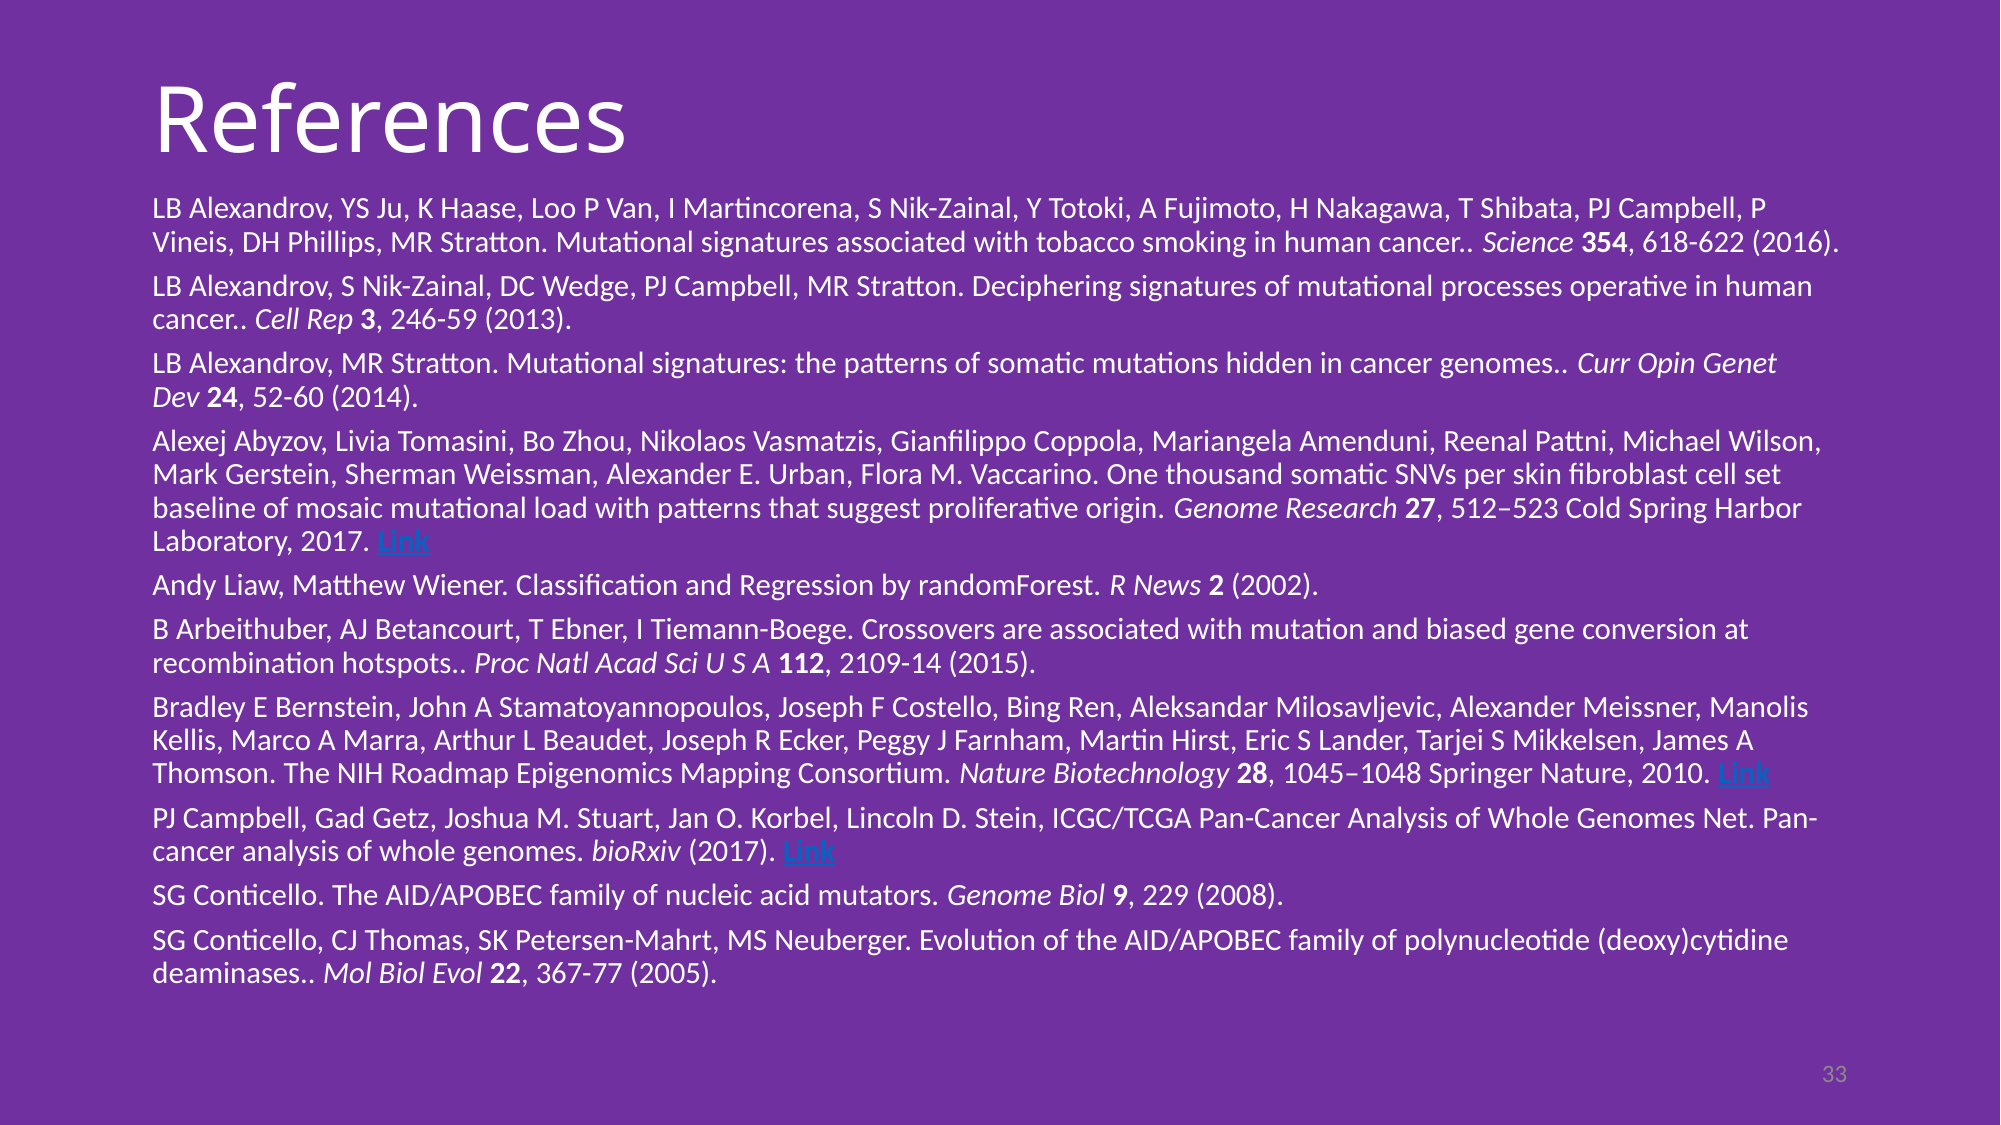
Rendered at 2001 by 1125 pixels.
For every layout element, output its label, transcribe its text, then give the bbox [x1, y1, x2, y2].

list LB Alexandrov, YS Ju, K Haase, Loo P Van, I Martincorena, S Nik-Zainal, Y Totoki, A Fujimoto, H Nakagawa, T Shibata, PJ Campbell, P Vineis, DH Phillips, MR Stratton. Mutational signatures associated with tobacco smoking in human cancer.. Science 354, 618-622 (2016). LB Alexandrov, S Nik-Zainal, DC Wedge, PJ Campbell, MR Stratton. Deciphering signatures of mutational processes operative in human cancer.. Cell Rep 3, 246-59 (2013). LB Alexandrov, MR Stratton. Mutational signatures: the patterns of somatic mutations hidden in cancer genomes.. Curr Opin Genet Dev 24, 52-60 (2014). Alexej Abyzov, Livia Tomasini, Bo Zhou, Nikolaos Vasmatzis, Gianfilippo Coppola, Mariangela Amenduni, Reenal Pattni, Michael Wilson, Mark Gerstein, Sherman Weissman, Alexander E. Urban, Flora M. Vaccarino. One thousand somatic SNVs per skin fibroblast cell set baseline of mosaic mutational load with patterns that suggest proliferative origin. Genome Research 27, 512–523 Cold Spring Harbor Laboratory, 2017. Link Andy Liaw, Matthew Wiener. Classification and Regression by randomForest. R News 2 (2002). B Arbeithuber, AJ Betancourt, T Ebner, I Tiemann-Boege. Crossovers are associated with mutation and biased gene conversion at recombination hotspots.. Proc Natl Acad Sci U S A 112, 2109-14 (2015). Bradley E Bernstein, John A Stamatoyannopoulos, Joseph F Costello, Bing Ren, Aleksandar Milosavljevic, Alexander Meissner, Manolis Kellis, Marco A Marra, Arthur L Beaudet, Joseph R Ecker, Peggy J Farnham, Martin Hirst, Eric S Lander, Tarjei S Mikkelsen, James A Thomson. The NIH Roadmap Epigenomics Mapping Consortium. Nature Biotechnology 28, 1045–1048 Springer Nature, 2010. Link PJ Campbell, Gad Getz, Joshua M. Stuart, Jan O. Korbel, Lincoln D. Stein, ICGC/TCGA Pan-Cancer Analysis of Whole Genomes Net. Pan-cancer analysis of whole genomes. bioRxiv (2017). Link SG Conticello. The AID/APOBEC family of nucleic acid mutators. Genome Biol 9, 229 (2008). SG Conticello, CJ Thomas, SK Petersen-Mahrt, MS Neuberger. Evolution of the AID/APOBEC family of polynucleotide (deoxy)cytidine deaminases.. Mol Biol Evol 22, 367-77 (2005). [137, 184, 1863, 1014]
title References [137, 59, 1863, 184]
slide_number 33 [1412, 1042, 1863, 1103]
